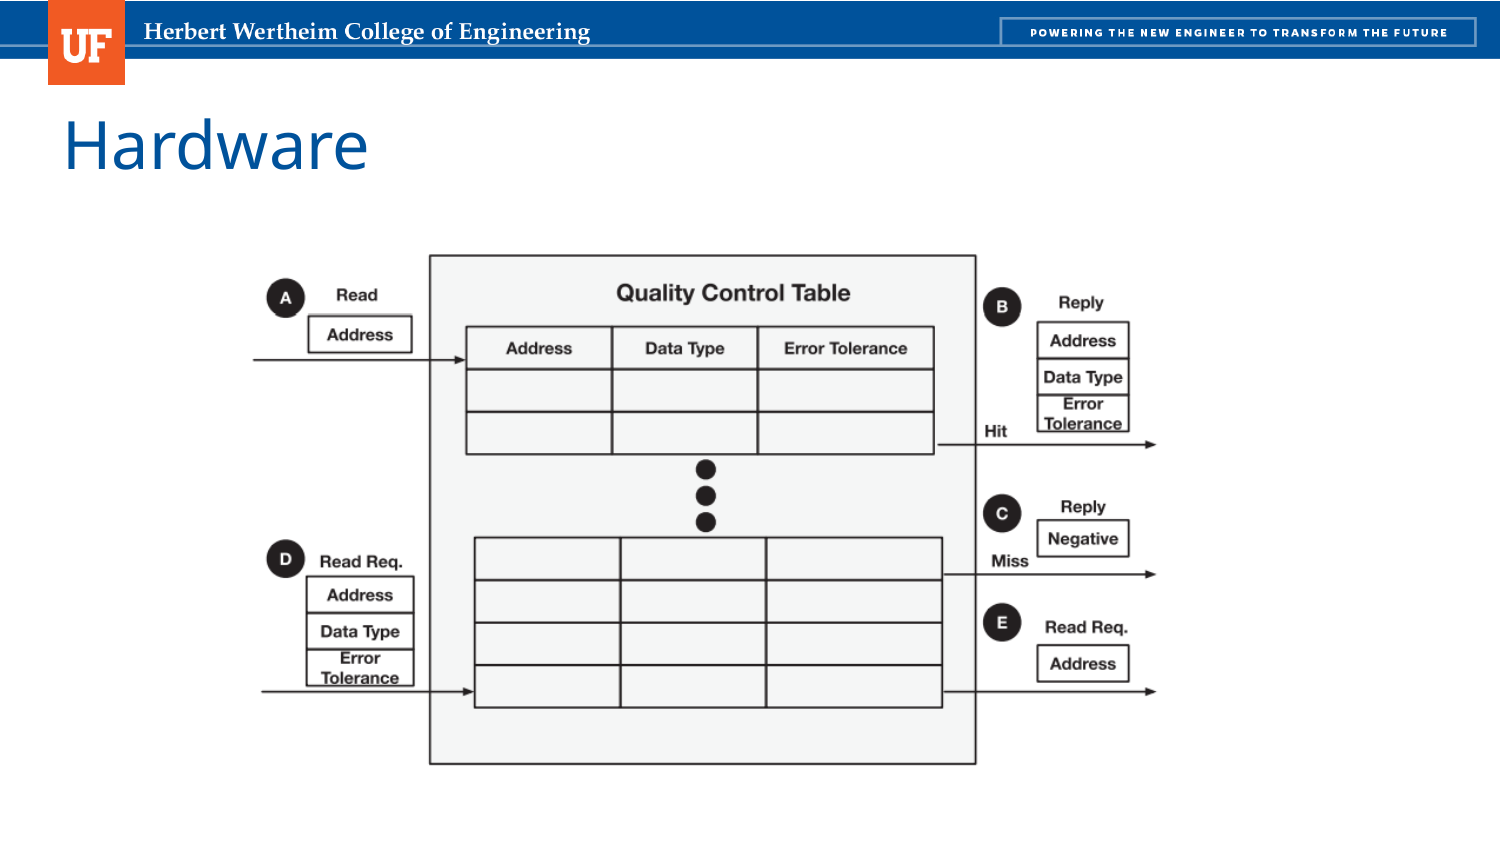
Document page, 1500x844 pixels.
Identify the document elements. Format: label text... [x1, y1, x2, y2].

picture [0, 0, 1500, 85]
title Hardware [47, 95, 1300, 233]
picture [240, 231, 1163, 778]
